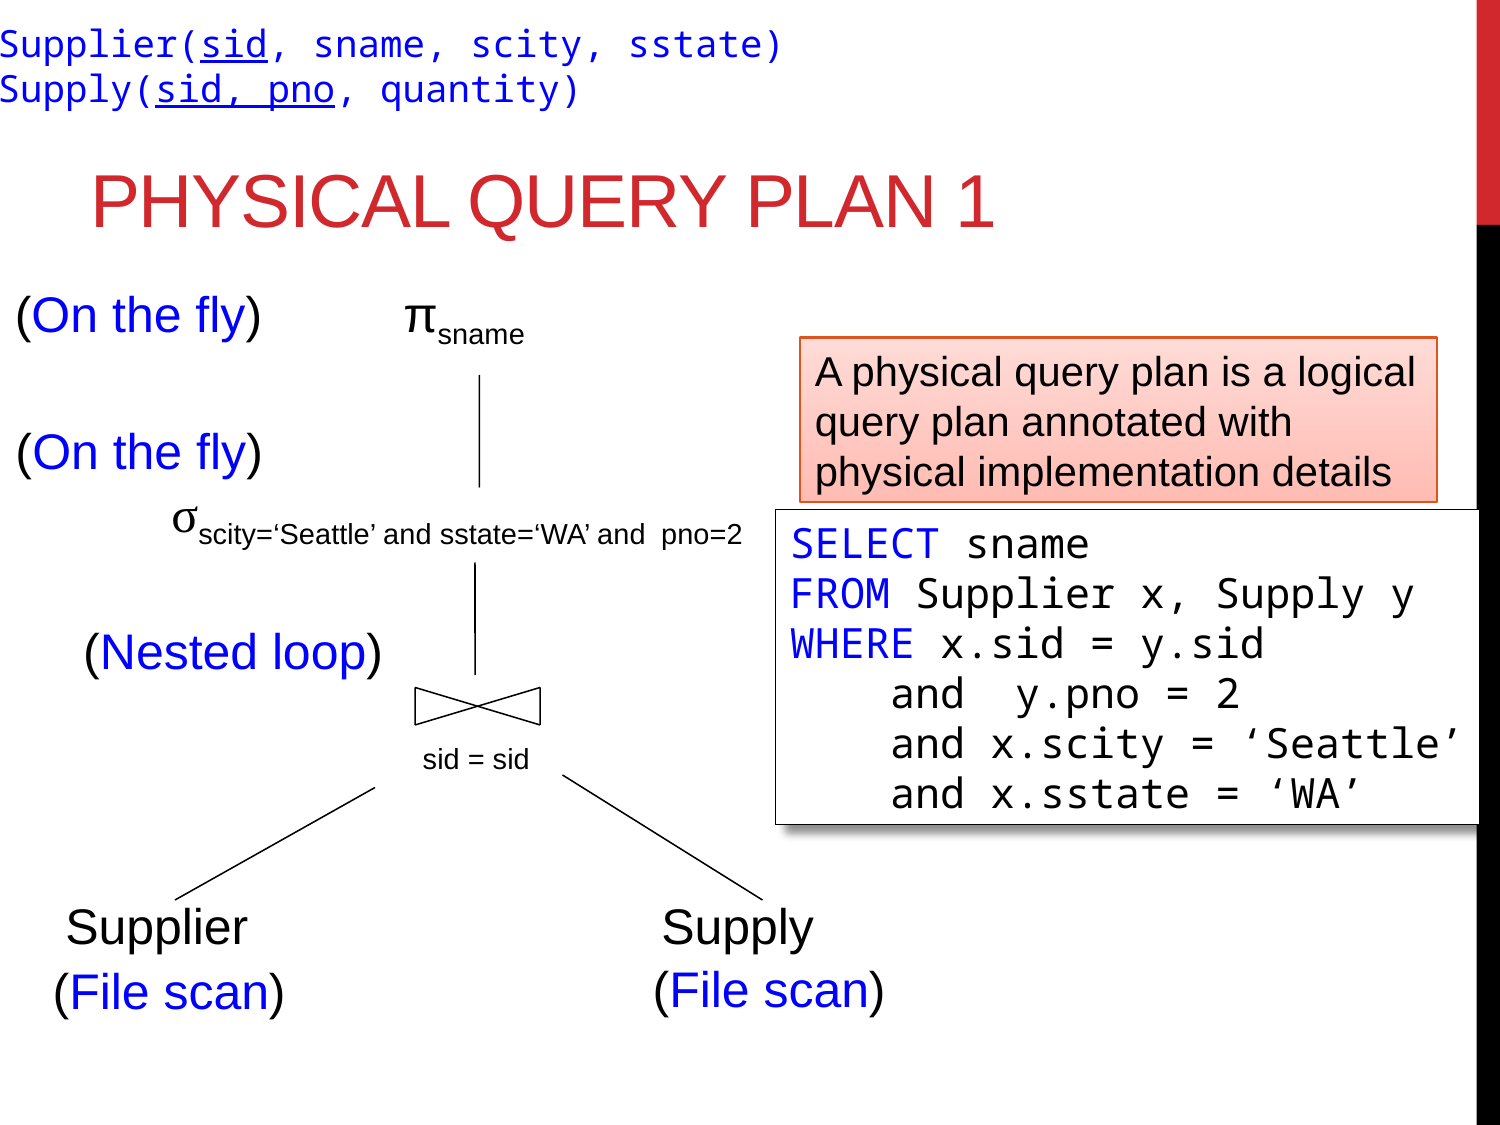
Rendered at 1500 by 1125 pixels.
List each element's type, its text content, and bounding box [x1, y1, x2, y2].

text_box SELECT sname FROM Supplier x, Supply y WHERE x.sid = y.sid and y.pno = 2 and x.scity = ‘Seattle’ and x.sstate = ‘WA’ [775, 509, 1480, 825]
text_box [414, 686, 541, 726]
text_box σscity=‘Seattle’ and sstate=‘WA’ and pno=2 [156, 474, 758, 558]
text_box Supply [646, 887, 829, 949]
text_box (Nested loop) [68, 612, 399, 688]
text_box πsname [388, 274, 541, 358]
text_box (File scan) [37, 952, 301, 1027]
text_box A physical query plan is a logical query plan annotated with physical implementation details [799, 336, 1438, 503]
text_box Supplier [50, 887, 264, 952]
text_box (File scan) [637, 949, 901, 1025]
text_box Supplier(sid, sname, scity, sstate) Supply(sid, pno, quantity) [0, 12, 800, 118]
text_box (On the fly) [0, 274, 278, 350]
text_box sid = sid [407, 699, 546, 783]
title Physical Query Plan 1 [75, 25, 1025, 250]
text_box (On the fly) [0, 412, 278, 488]
